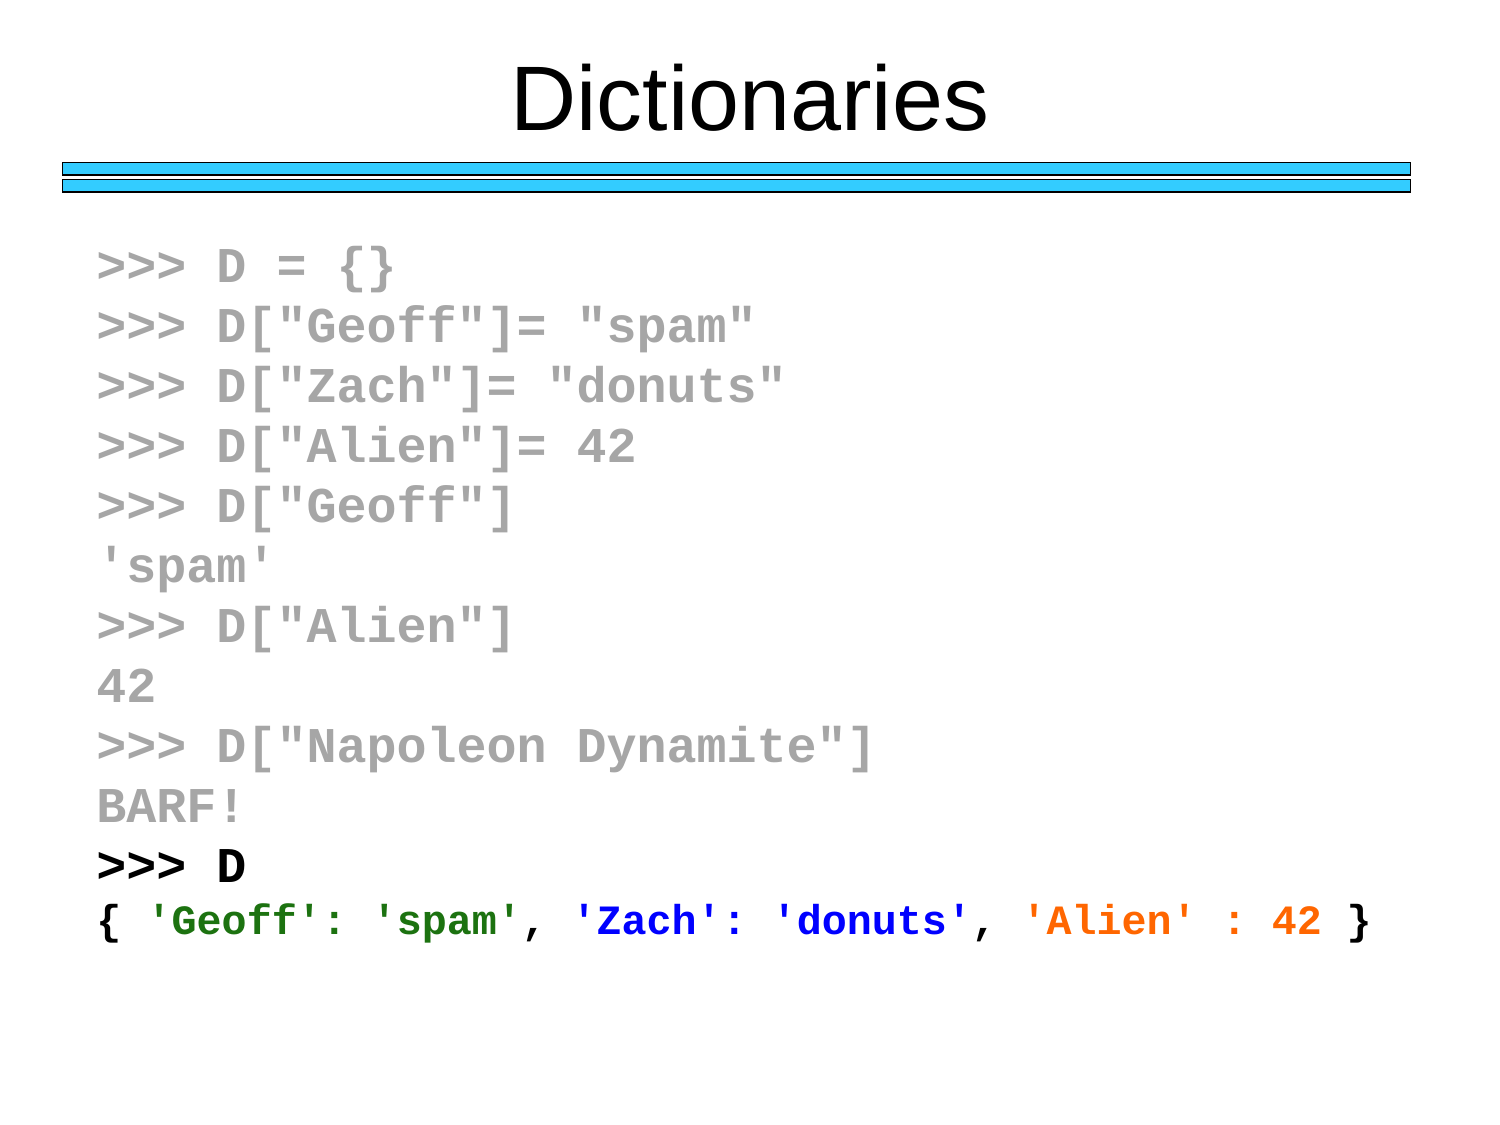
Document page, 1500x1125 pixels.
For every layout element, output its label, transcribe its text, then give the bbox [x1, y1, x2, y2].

text_box >>> D = {} >>> D["Geoff"]= "spam" >>> D["Zach"]= "donuts" >>> D["Alien"]= 42 >>> D["Geoff"] 'spam' >>> D["Alien"] 42 >>> D["Napoleon Dynamite"] BARF! >>> D { 'Geoff': 'spam', 'Zach': 'donuts', 'Alien' : 42 } [81, 224, 1412, 950]
title Dictionaries [112, 0, 1388, 160]
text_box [62, 162, 1411, 193]
